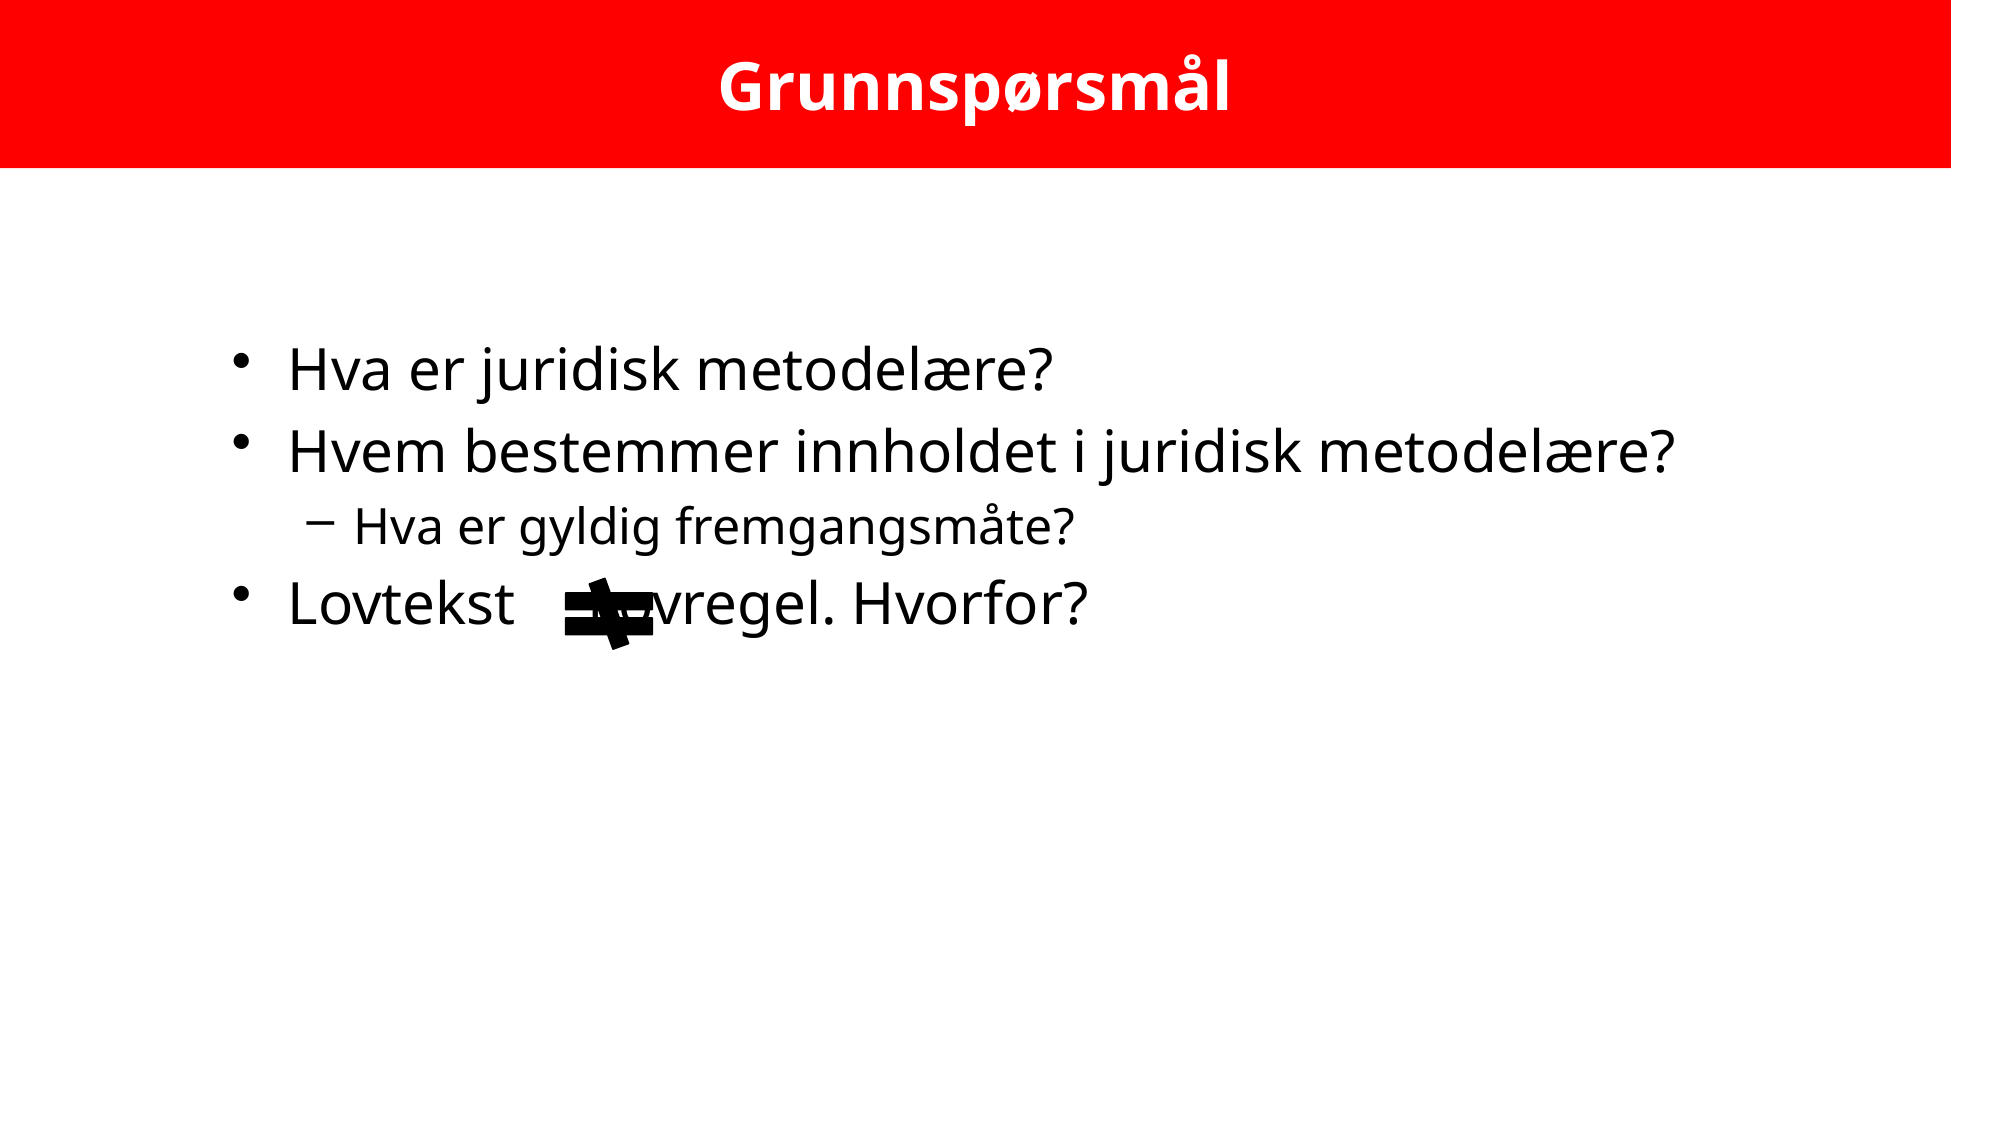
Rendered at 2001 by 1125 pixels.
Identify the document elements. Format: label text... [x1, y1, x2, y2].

title Grunnspørsmål [0, 0, 1952, 169]
text_box [565, 578, 653, 650]
list Hva er juridisk metodelære? Hvem bestemmer innholdet i juridisk metodelære? Hva er gyldig fremgangsmåte? Lovtekst Lovregel. Hvorfor? [216, 324, 1901, 1001]
